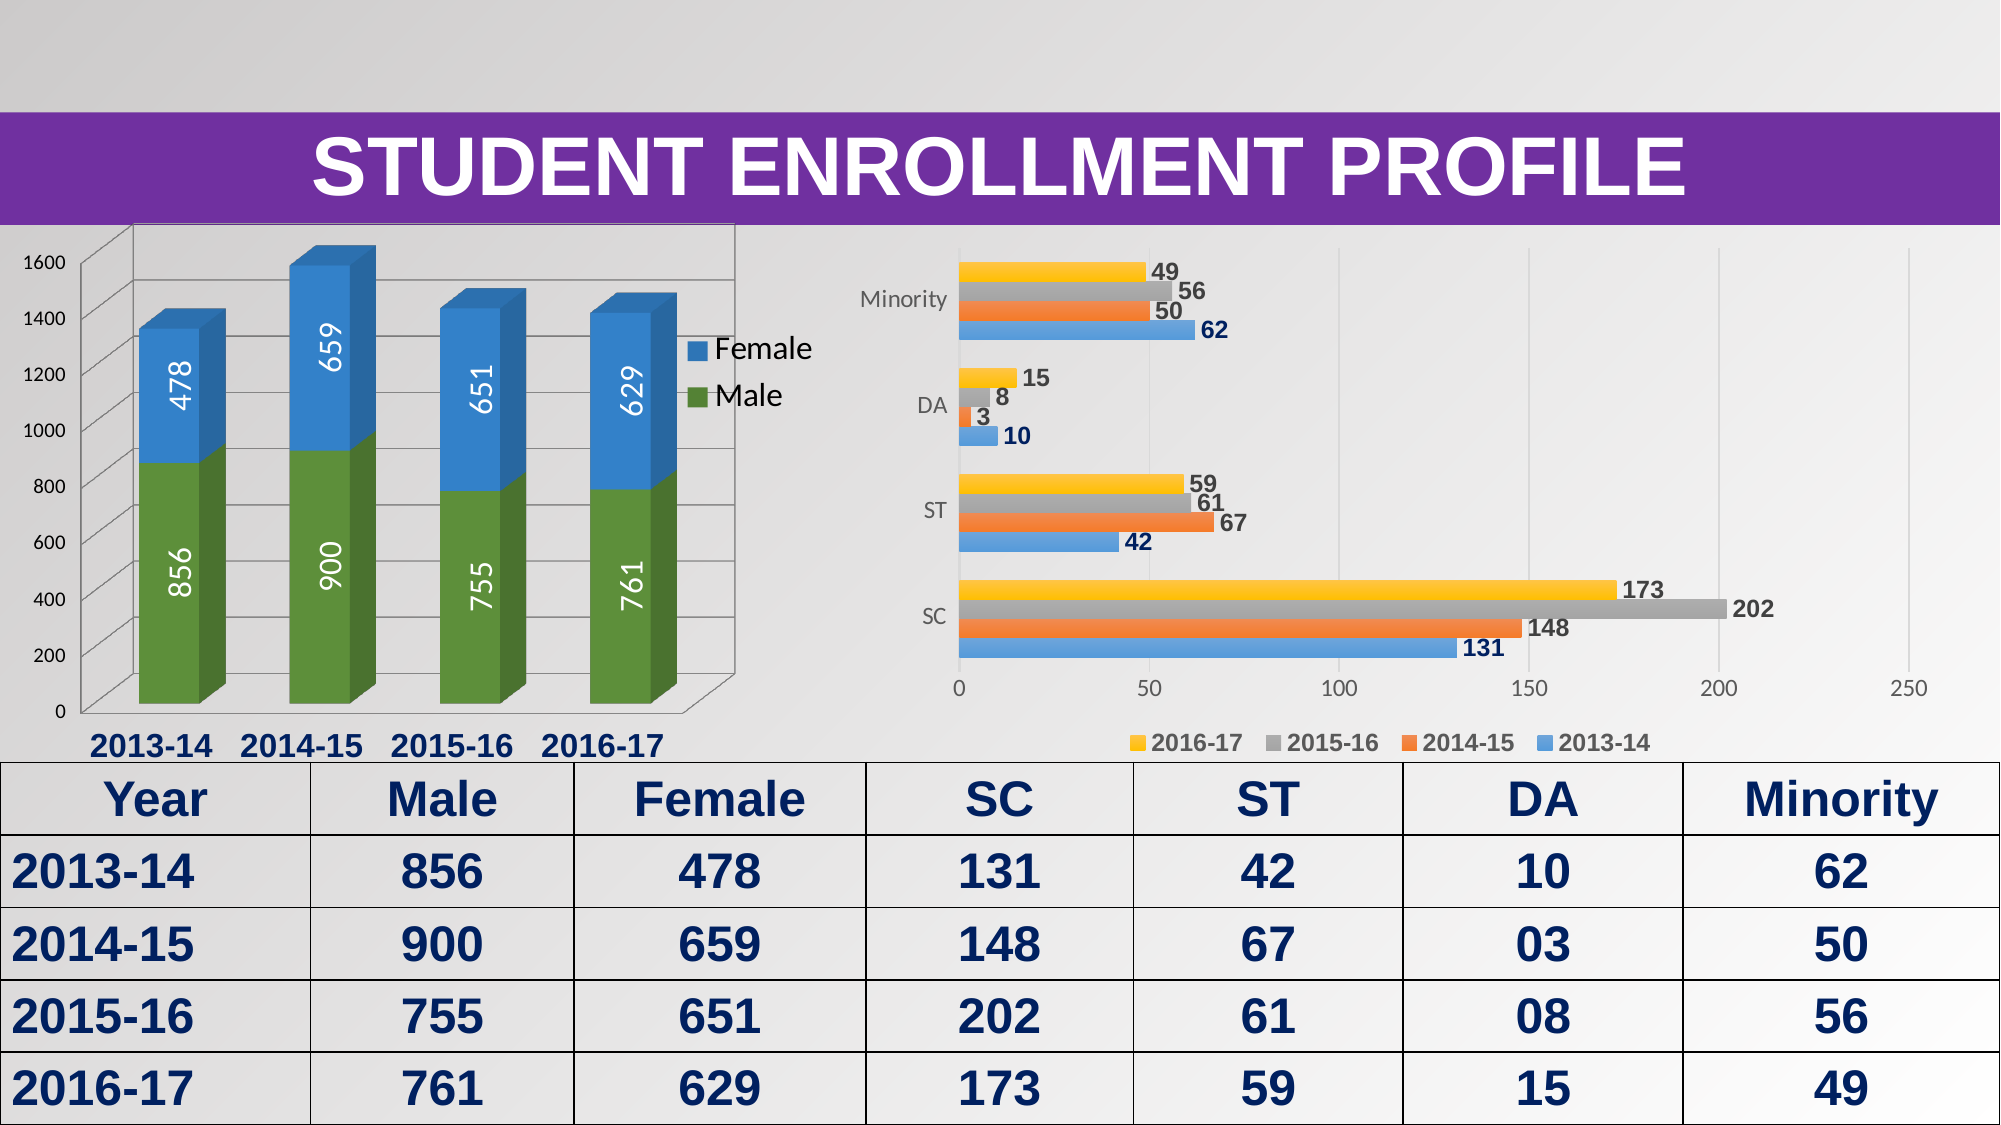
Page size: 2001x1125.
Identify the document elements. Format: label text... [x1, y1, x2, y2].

table_cell 42 [1134, 836, 1402, 907]
table_header Year [1, 775, 310, 834]
table_cell 67 [1134, 908, 1402, 979]
title STUDENT ENROLLMENT PROFILE [0, 111, 2000, 226]
table_cell 900 [311, 908, 573, 979]
table_cell 148 [867, 908, 1133, 979]
table_cell 49 [1684, 1053, 1999, 1124]
table_cell 2014-15 [1, 908, 310, 979]
table_cell 61 [1134, 981, 1402, 1051]
table_cell 10 [1404, 836, 1682, 907]
chart [0, 212, 1950, 775]
table_cell 202 [867, 981, 1133, 1051]
table_cell 478 [575, 836, 865, 907]
table_header Minority [1684, 763, 1999, 834]
table_cell 761 [311, 1053, 573, 1124]
table_header Female [575, 775, 865, 834]
table_cell 131 [867, 836, 1133, 907]
table_cell 856 [311, 836, 573, 907]
table_cell 651 [575, 981, 865, 1051]
table_cell 08 [1404, 981, 1682, 1051]
table_header DA [1404, 763, 1682, 834]
table_cell 2013-14 [1, 836, 310, 907]
table_header Male [311, 775, 573, 834]
table_cell 173 [867, 1053, 1133, 1124]
table_cell 629 [575, 1053, 865, 1124]
table_cell 755 [311, 981, 573, 1051]
table_cell 2016-17 [1, 1053, 310, 1124]
table_cell 62 [1684, 836, 1999, 907]
table_cell 56 [1684, 981, 1999, 1051]
table_header SC [867, 763, 1133, 834]
table_header ST [1134, 763, 1402, 834]
table_cell 659 [575, 908, 865, 979]
table_cell 15 [1404, 1053, 1682, 1124]
table_cell 50 [1684, 908, 1999, 979]
table_cell 03 [1404, 908, 1682, 979]
table_cell 2015-16 [1, 981, 310, 1051]
table_cell 59 [1134, 1053, 1402, 1124]
